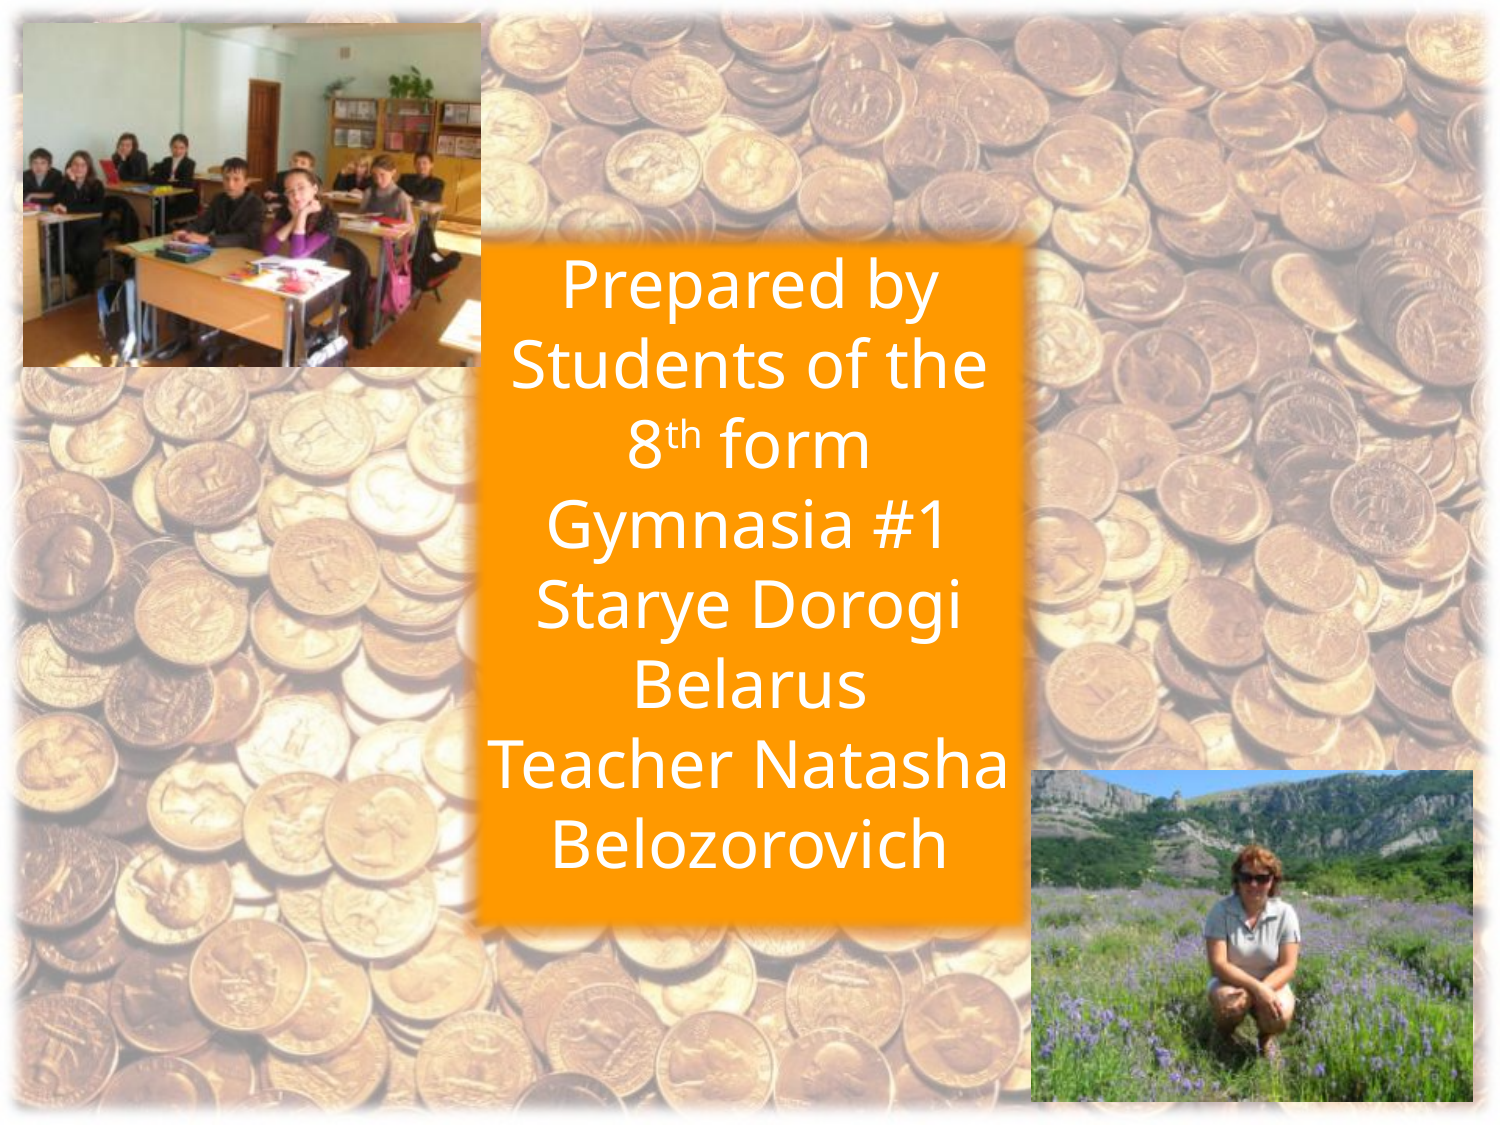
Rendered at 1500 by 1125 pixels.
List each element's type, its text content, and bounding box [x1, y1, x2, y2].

text_box Prepared by Students of the 8th form Gymnasia #1 Starye Dorogi Belarus Teacher Natasha Belozorovich [484, 250, 1016, 919]
picture [23, 23, 481, 367]
picture [1030, 770, 1473, 1102]
